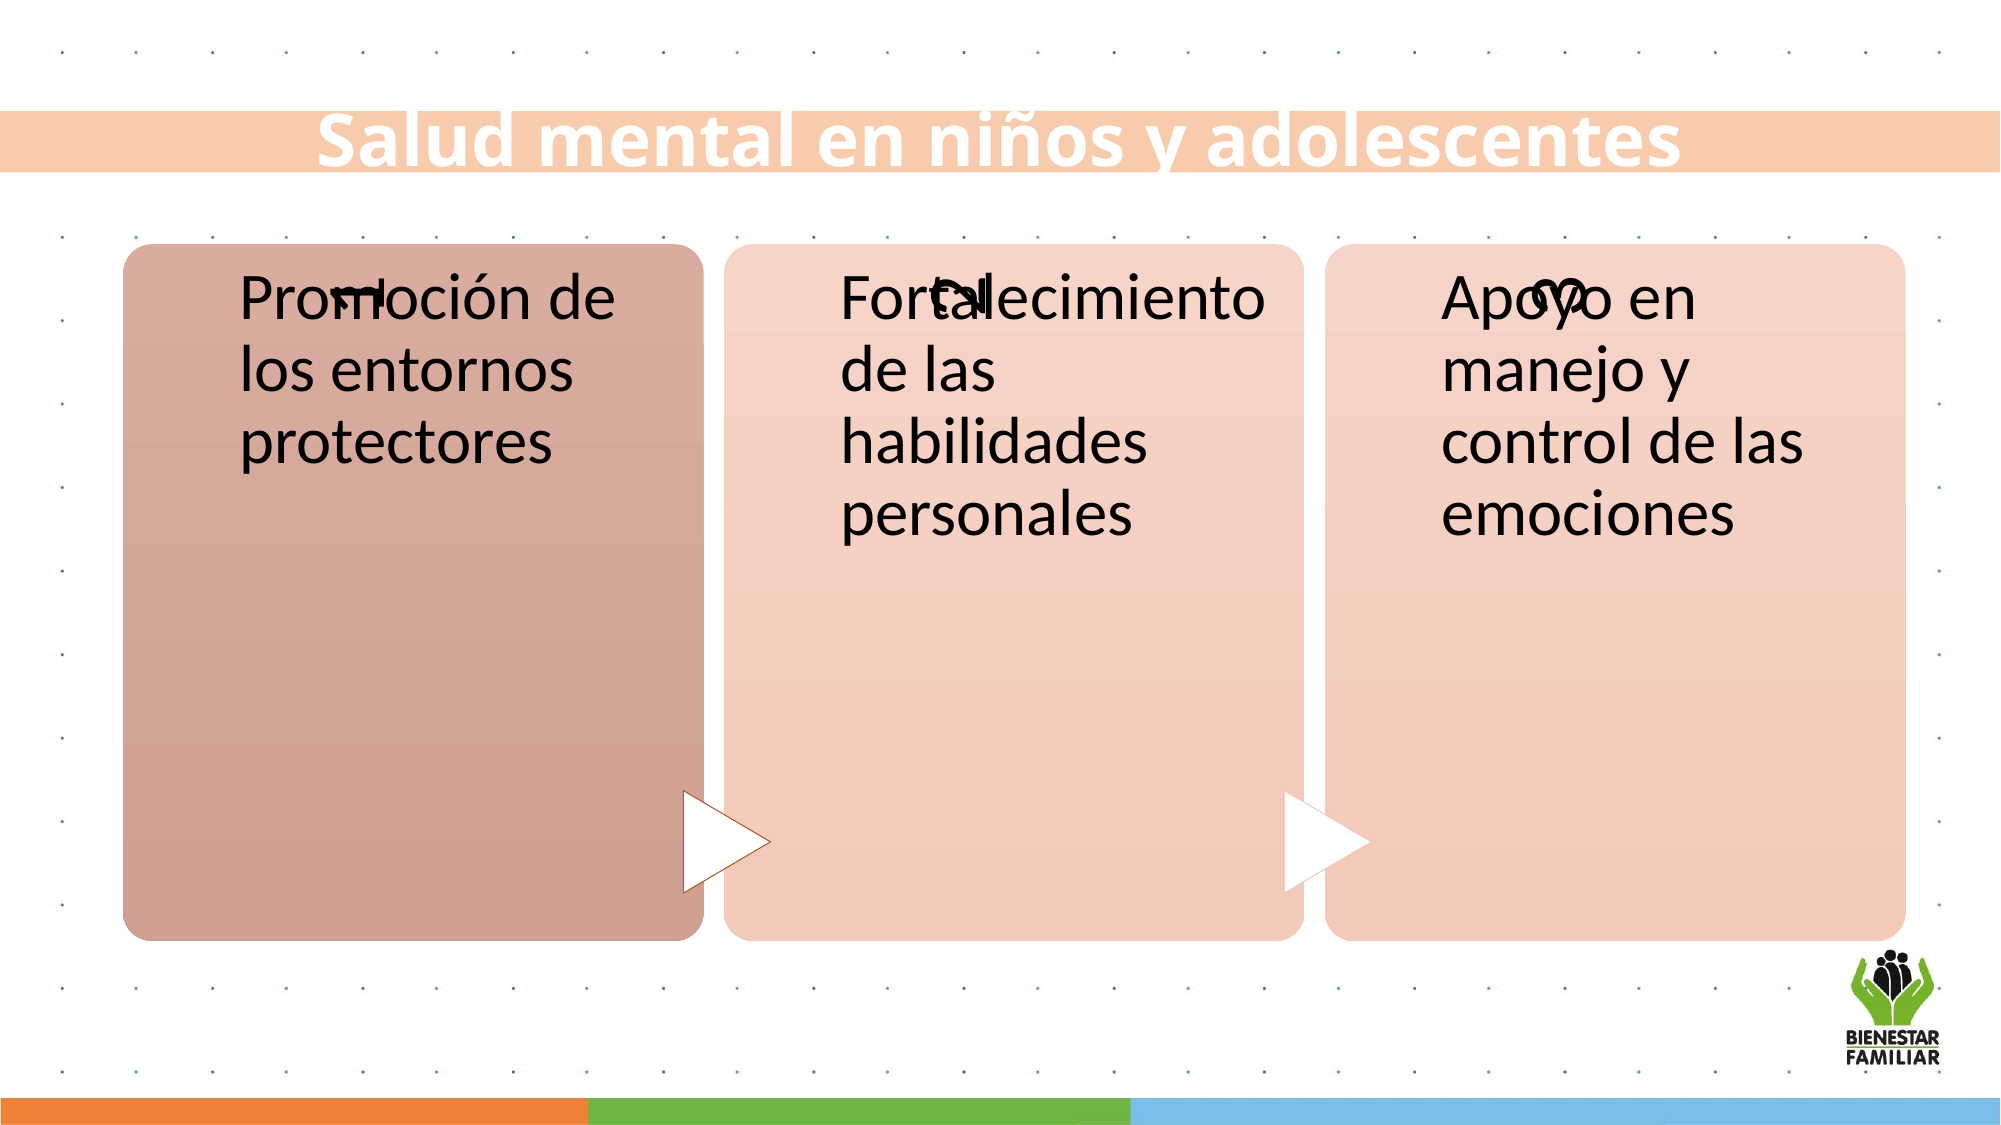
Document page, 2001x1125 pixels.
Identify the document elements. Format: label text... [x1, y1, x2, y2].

text_box Salud mental en niños y adolescentes [0, 86, 2000, 189]
text_box [0, 189, 1992, 1105]
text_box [122, 238, 1906, 947]
text_box [0, 0, 1992, 86]
picture [0, 0, 2001, 1125]
